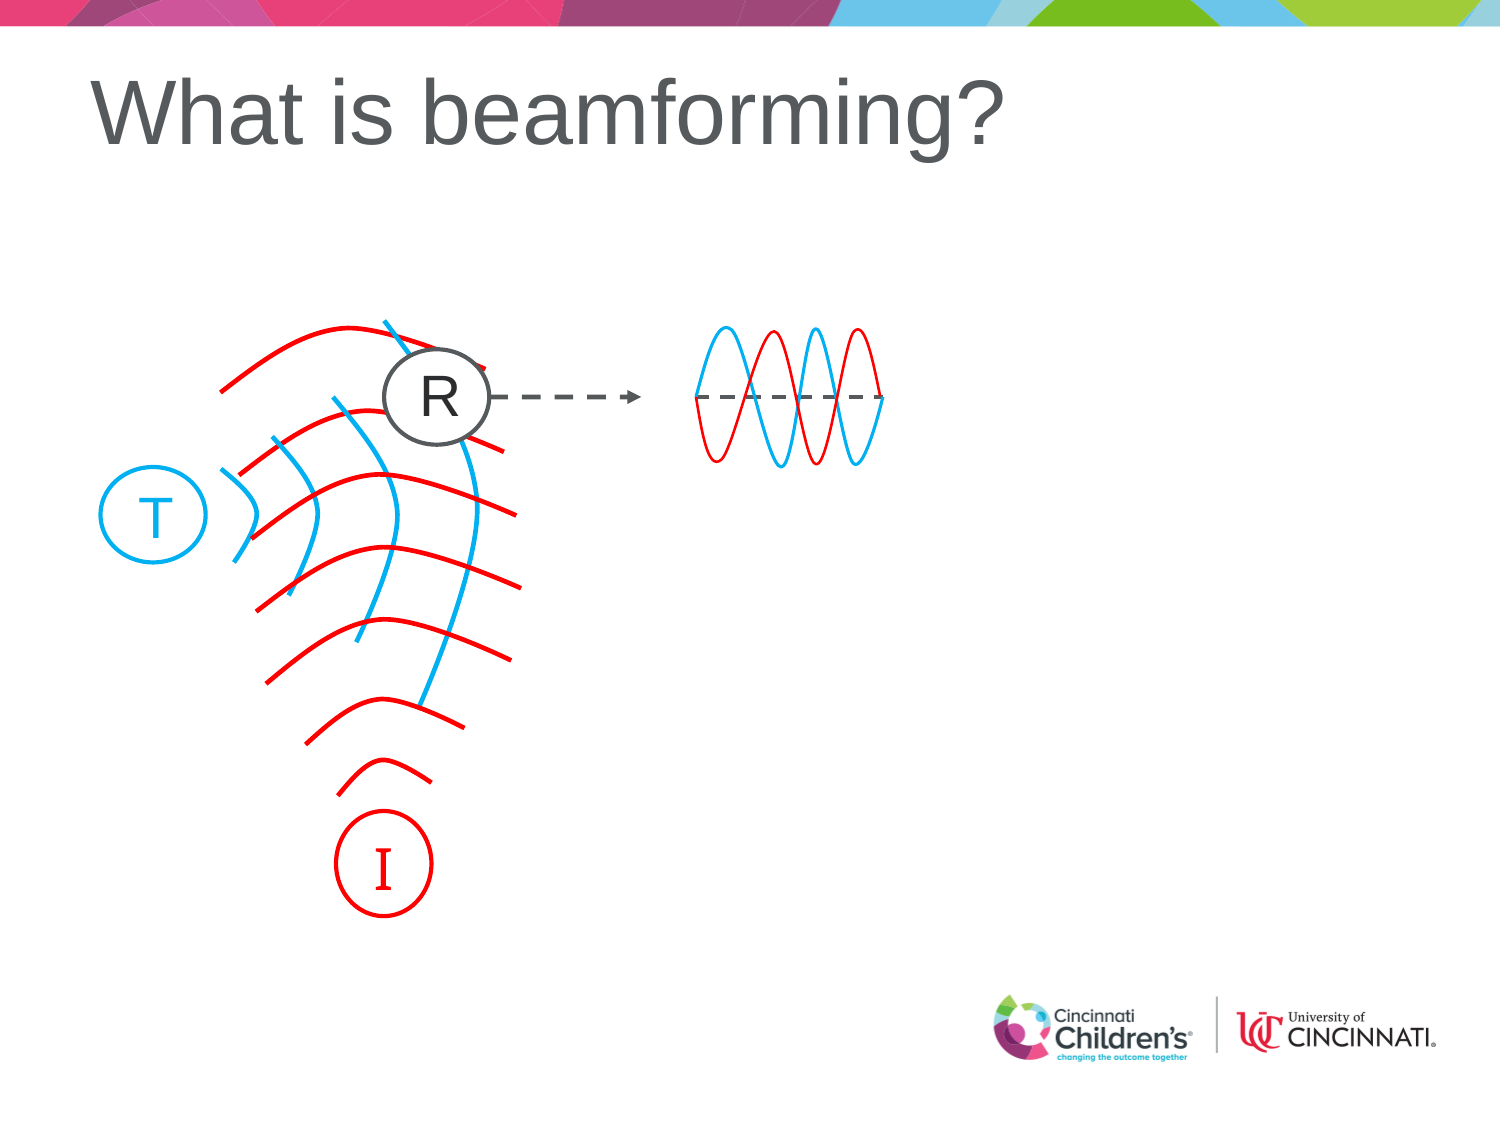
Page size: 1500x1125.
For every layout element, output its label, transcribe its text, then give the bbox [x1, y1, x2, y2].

text_box [483, 442, 505, 454]
text_box [483, 646, 512, 664]
text_box [837, 405, 882, 466]
text_box [483, 571, 522, 592]
text_box [836, 328, 881, 396]
text_box [695, 326, 750, 396]
text_box [483, 500, 517, 519]
text_box [696, 405, 743, 463]
text_box [756, 406, 798, 468]
picture [0, 0, 1500, 1125]
title What is beamforming? [75, 45, 1425, 233]
text_box [798, 328, 837, 396]
text_box [483, 370, 492, 424]
text_box [304, 718, 465, 746]
text_box [797, 406, 837, 466]
text_box [337, 759, 432, 797]
text_box I [358, 824, 410, 910]
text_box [100, 320, 478, 710]
text_box [744, 330, 797, 396]
text_box [333, 808, 434, 919]
